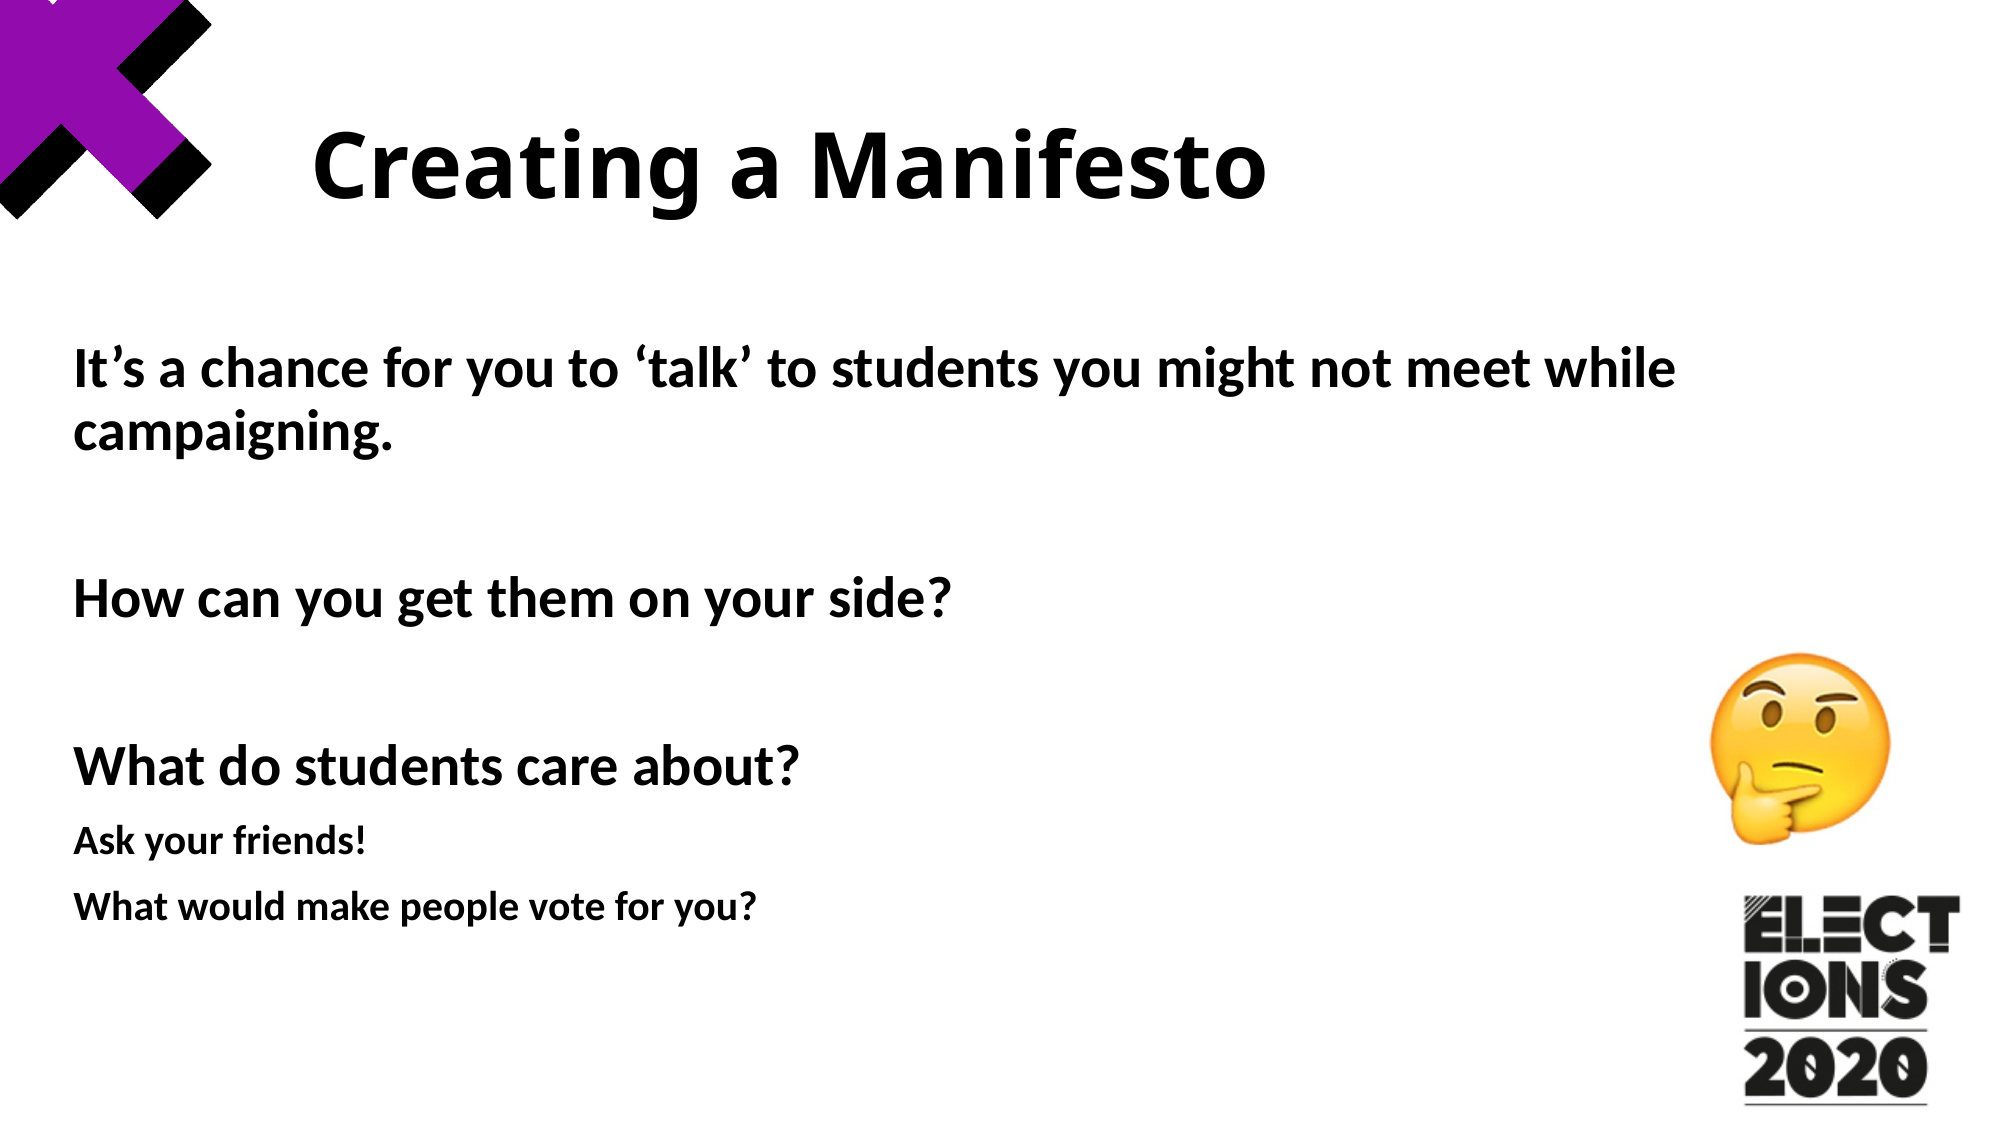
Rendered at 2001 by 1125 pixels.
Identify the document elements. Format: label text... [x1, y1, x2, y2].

picture [0, 0, 212, 221]
picture [1656, 599, 1973, 1125]
title Creating a Manifesto [295, 59, 2000, 278]
list It’s a chance for you to ‘talk’ to students you might not meet while campaigning. How can you get them on your side? What do students care about? Ask your friends! What would make people vote for you? [58, 329, 1784, 1044]
